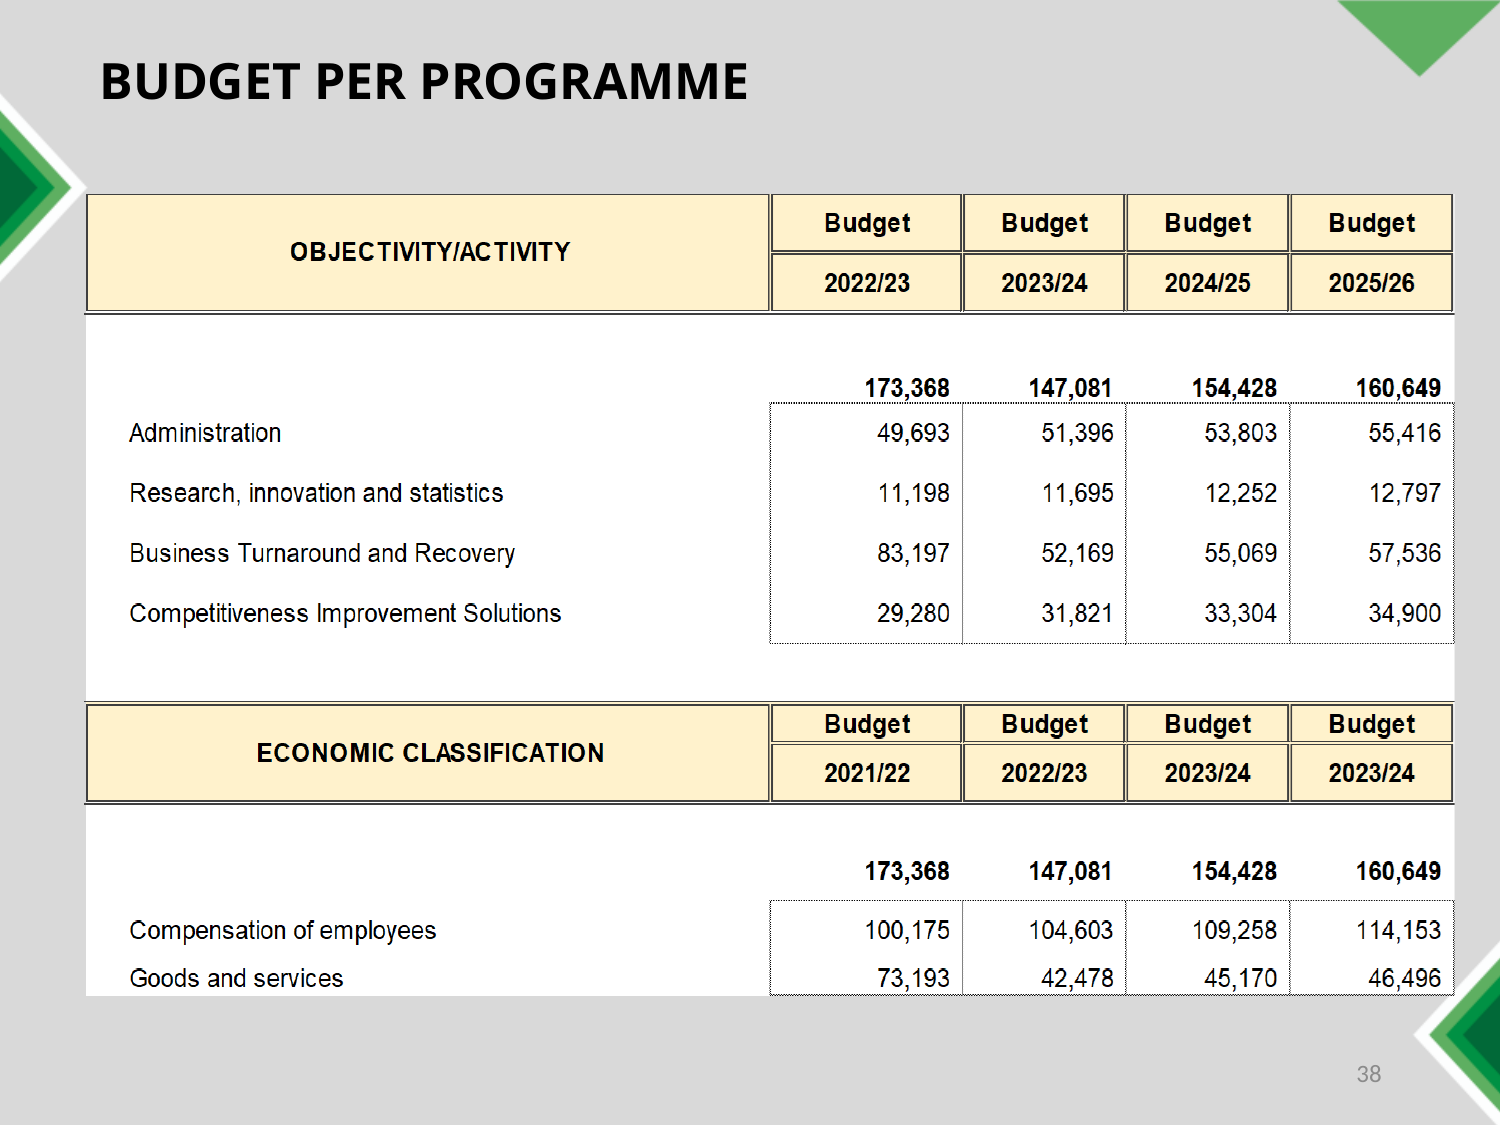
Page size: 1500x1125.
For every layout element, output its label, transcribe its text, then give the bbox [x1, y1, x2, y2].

slide_number 38 [1059, 1042, 1397, 1103]
title BUDGET PER PROGRAMME [84, 0, 1379, 192]
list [84, 192, 1455, 998]
